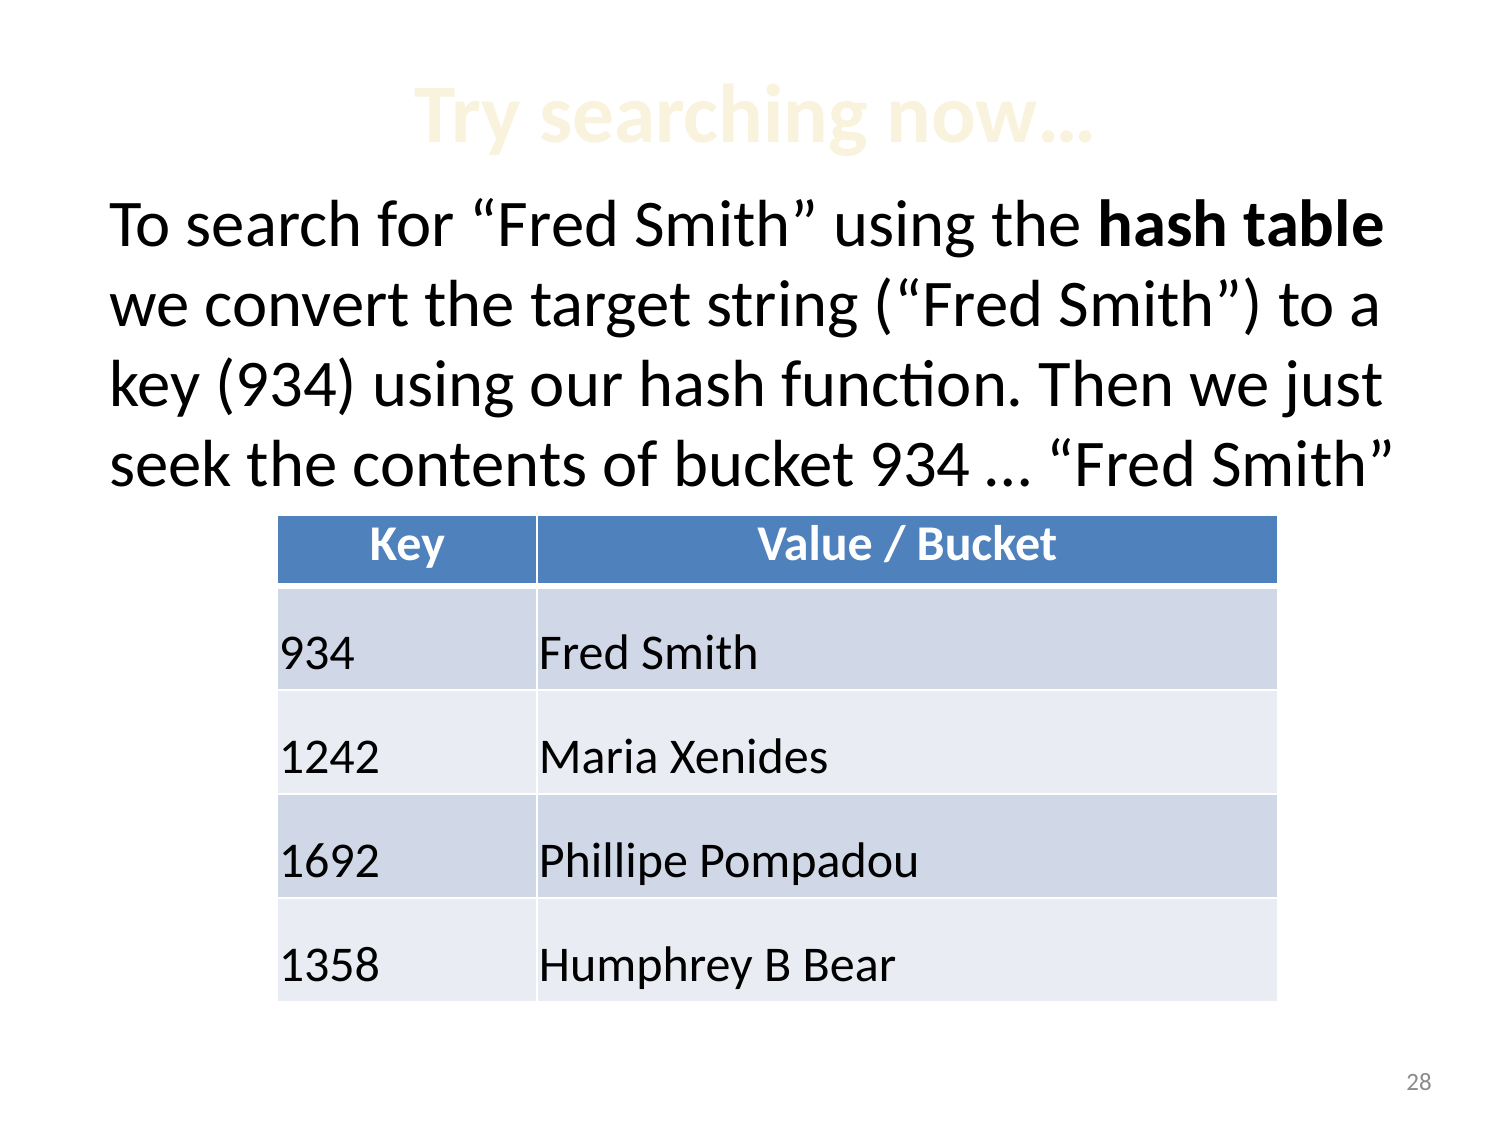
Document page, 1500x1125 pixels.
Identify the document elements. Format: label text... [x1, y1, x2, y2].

table_cell Fred Smith [538, 589, 1277, 689]
table_cell Maria Xenides [538, 691, 1277, 793]
table_header Value / Bucket [538, 516, 1277, 583]
table_cell Phillipe Pompadou [538, 795, 1277, 897]
list To search for “Fred Smith” using the hash table we convert the target string (“Fred Smith”) to a key (934) using our hash function. Then we just seek the contents of bucket 934 … “Fred Smith” [94, 172, 1418, 492]
table_cell 1242 [278, 691, 536, 793]
table_cell 934 [278, 589, 536, 689]
table_cell 1692 [278, 795, 536, 897]
table_cell Humphrey B Bear [538, 899, 1277, 1001]
table_header Key [278, 516, 536, 583]
title Try searching now… [29, 45, 1483, 173]
slide_number 1 [1376, 1058, 1447, 1103]
table_cell 1358 [278, 899, 536, 1001]
